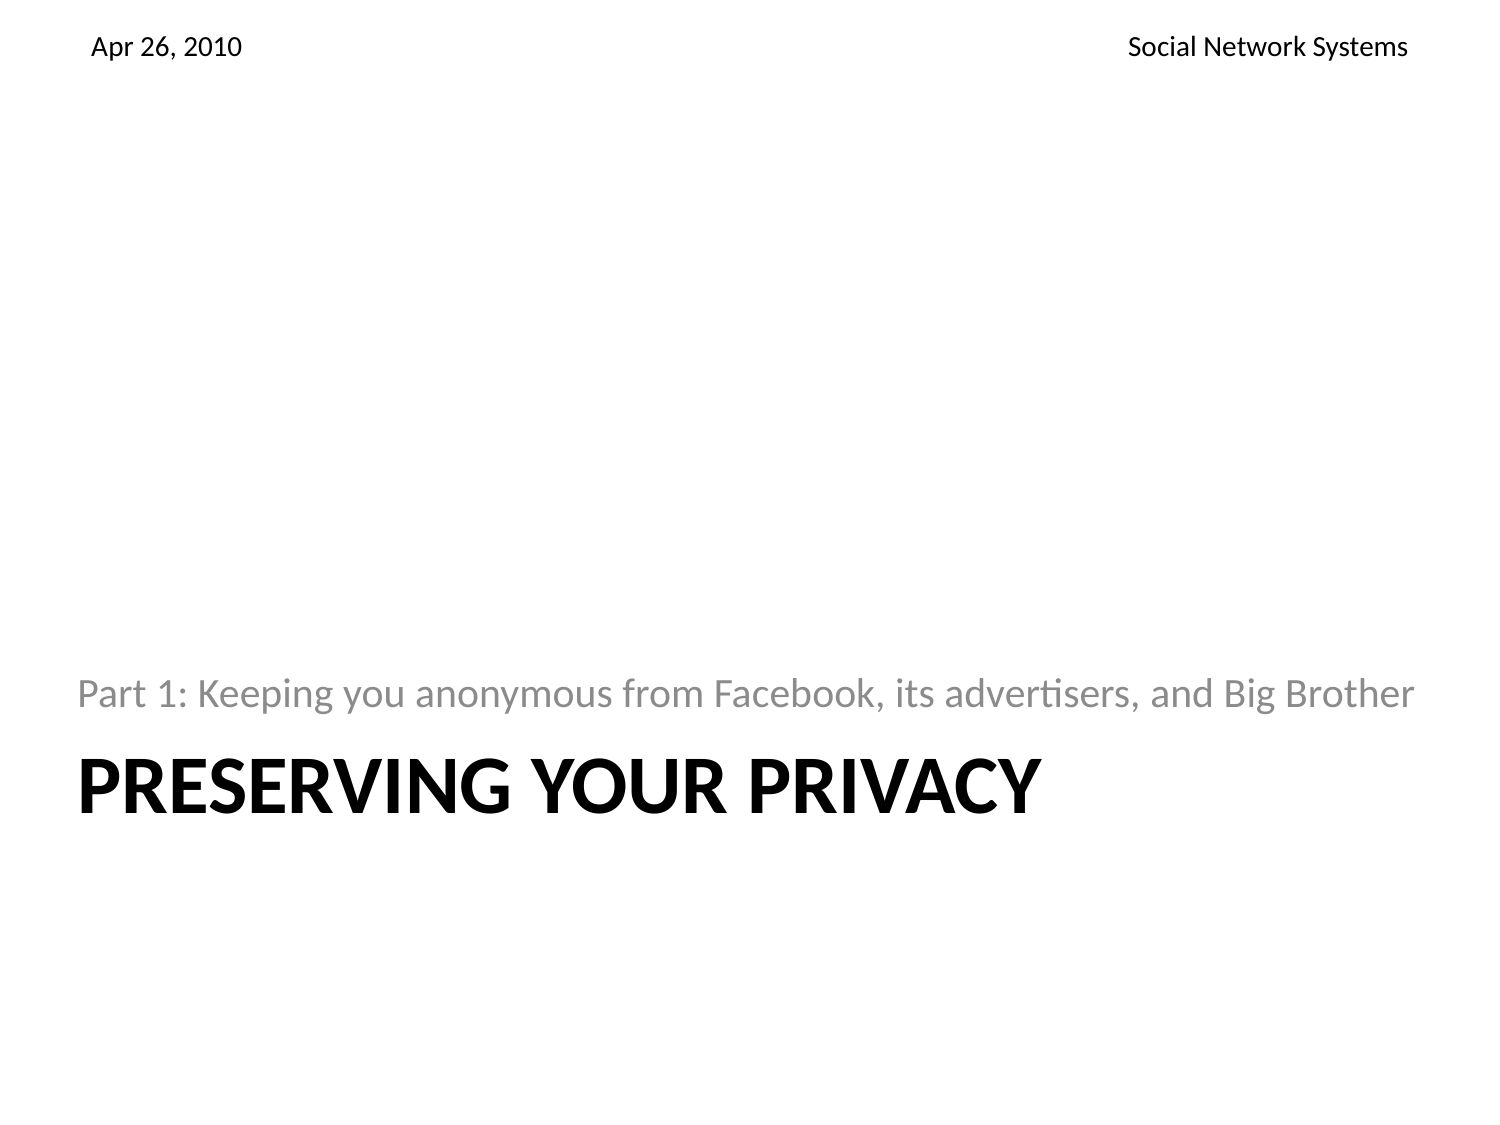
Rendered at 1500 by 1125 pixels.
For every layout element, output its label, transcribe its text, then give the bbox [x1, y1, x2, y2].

list Part 1: Keeping you anonymous from Facebook, its advertisers, and Big Brother [62, 476, 1445, 723]
title Preserving your privacy [62, 723, 1338, 947]
